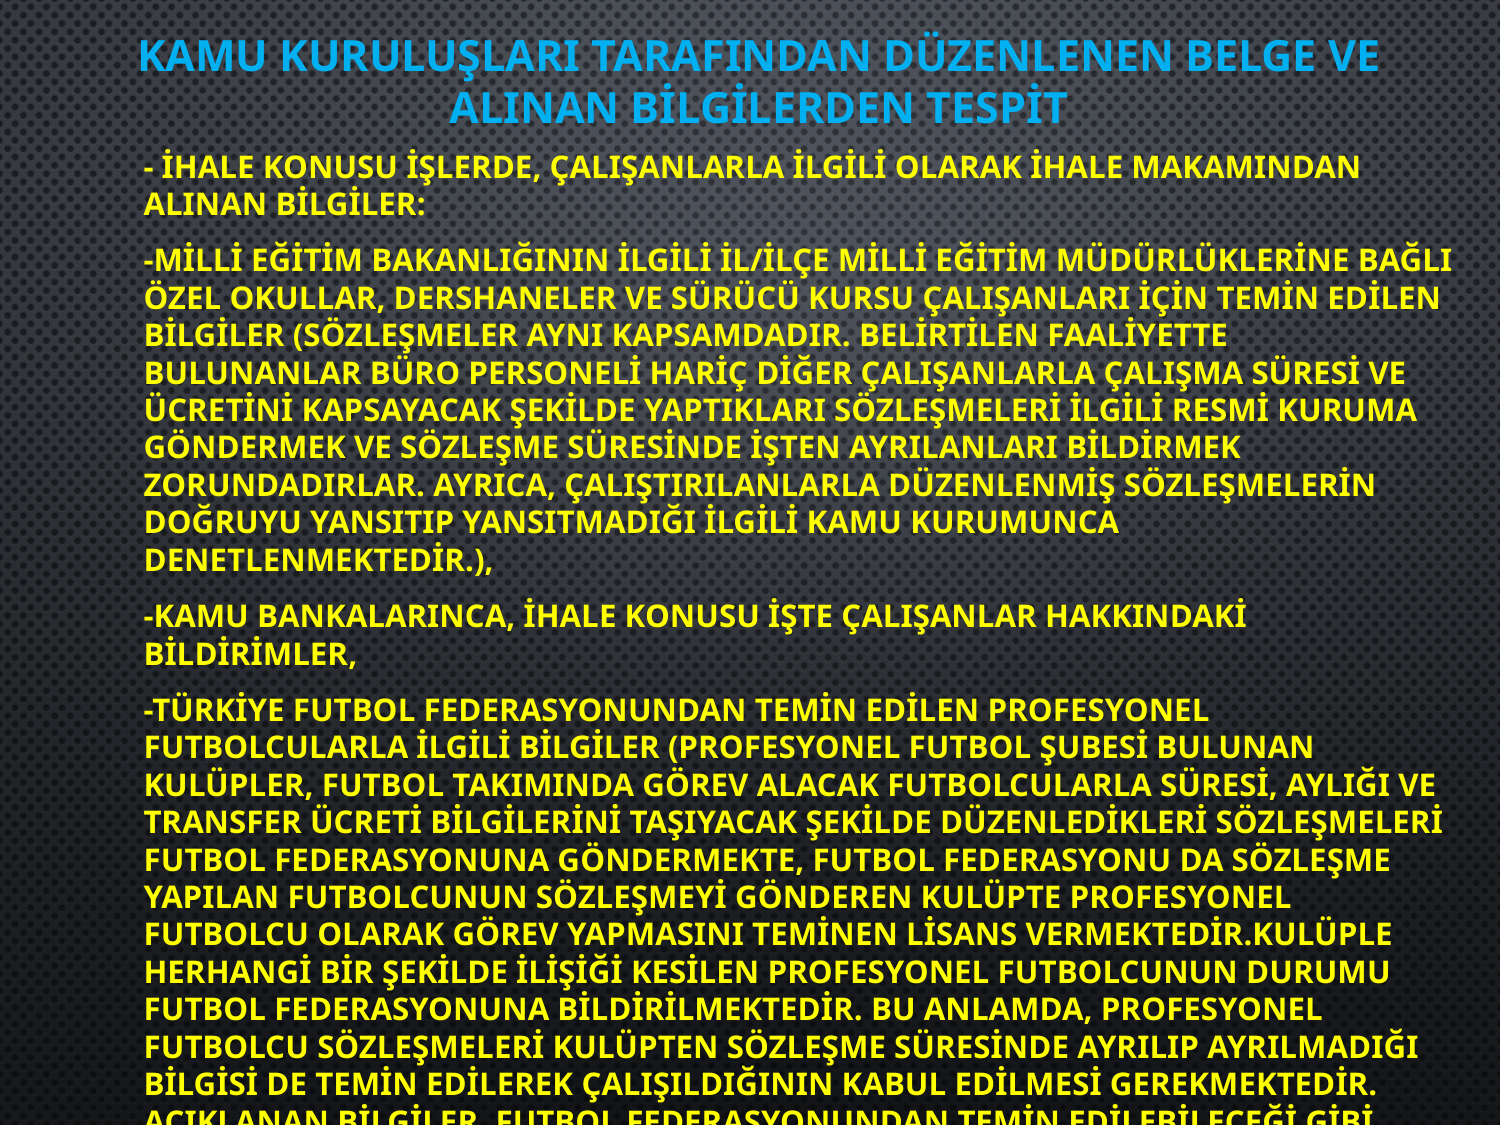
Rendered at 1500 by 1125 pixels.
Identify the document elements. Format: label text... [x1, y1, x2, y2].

subtitle - İhale konusu işlerde, çalışanlarla ilgili olarak ihale makamından alınan bilgiler: -Milli Eğitim Bakanlığının ilgili il/ilçe Milli Eğitim Müdürlüklerine bağlı özel okullar, dershaneler ve sürücü kursu çalışanları için temin edilen bilgiler (Sözleşmeler aynı kapsamdadır. Belirtilen faaliyette bulunanlar büro personeli hariç diğer çalışanlarla çalışma süresi ve ücretini kapsayacak şekilde yaptıkları sözleşmeleri ilgili resmi kuruma göndermek ve sözleşme süresinde işten ayrılanları bildirmek zorundadırlar. Ayrıca, çalıştırılanlarla düzenlenmiş sözleşmelerin doğruyu yansıtıp yansıtmadığı ilgili kamu kurumunca denetlenmektedir.), -Kamu bankalarınca, ihale konusu işte çalışanlar hakkındaki bildirimler, -Türkiye Futbol Federasyonundan temin edilen profesyonel futbolcularla ilgili bilgiler (Profesyonel futbol şubesi bulunan kulüpler, futbol takımında görev alacak futbolcularla süresi, aylığı ve transfer ücreti bilgilerini taşıyacak şekilde düzenledikleri sözleşmeleri Futbol Federasyonuna göndermekte, Futbol Federasyonu da sözleşme yapılan futbolcunun sözleşmeyi gönderen kulüpte profesyonel futbolcu olarak görev yapmasını teminen lisans vermektedir.Kulüple herhangi bir şekilde ilişiği kesilen profesyonel futbolcunun durumu Futbol Federasyonuna bildirilmektedir. Bu anlamda, profesyonel futbolcu sözleşmeleri kulüpten sözleşme süresinde ayrılıp ayrılmadığı bilgisi de temin edilerek çalışıldığının kabul edilmesi gerekmektedir. Açıklanan bilgiler, Futbol Federasyonundan temin edilebileceği gibi, futbol kulübünde bulunan ve Futbol Federasyonunca onaylı sözleşme ve lisans belgelerinden de tespit edilebilir.), -Diğer kamu kurum ve kuruluşlarından bu kapsamda alınan bilgi ve belgeler, olarak sayılabilir. [128, 139, 1471, 1094]
title Kamu Kuruluşları Tarafından Düzenlenen Belge ve Alınan Bilgilerden Tespit [121, 19, 1397, 140]
